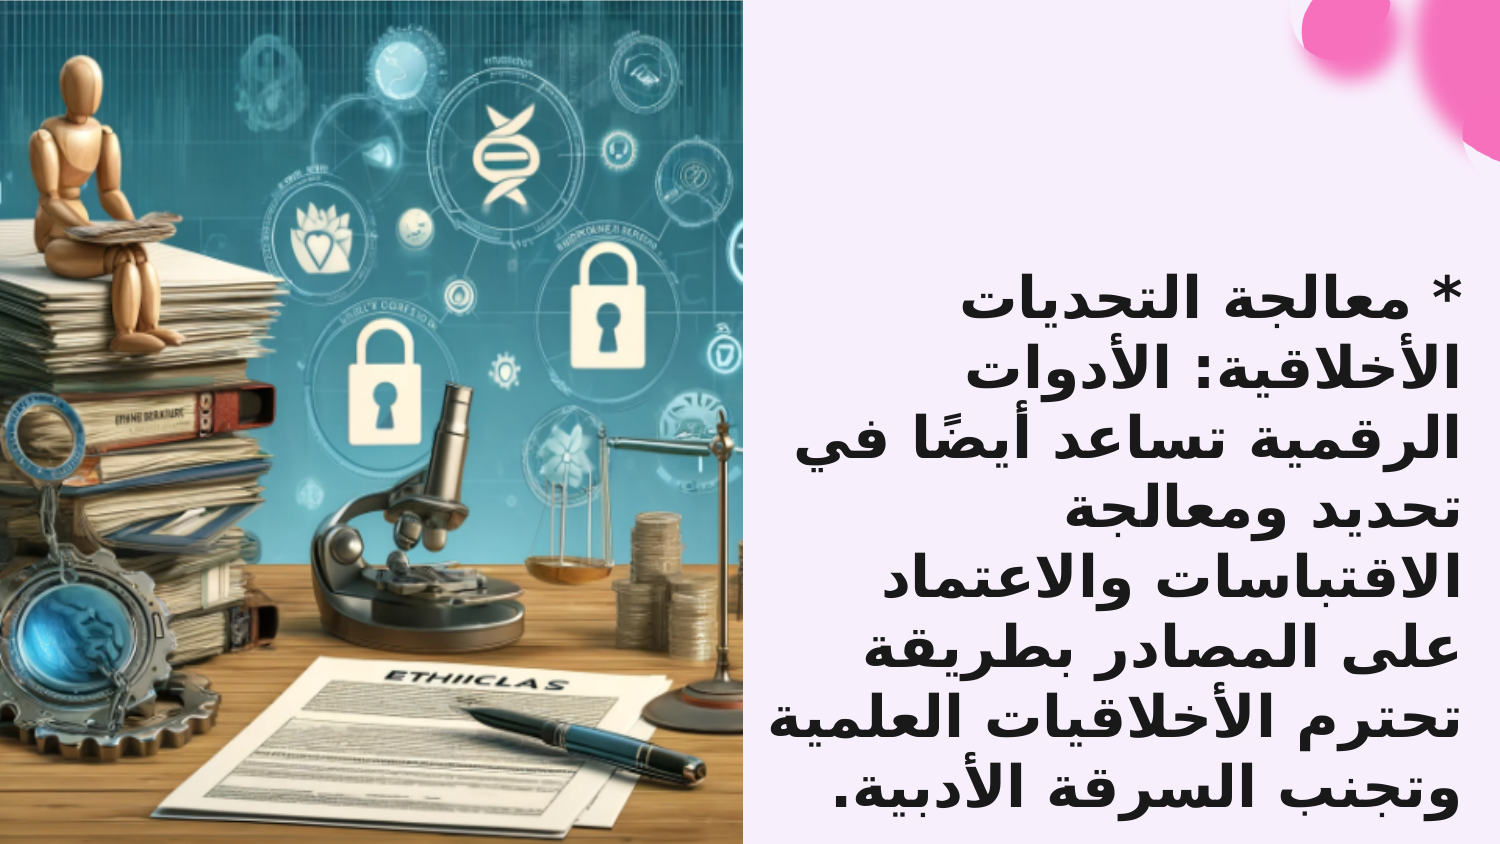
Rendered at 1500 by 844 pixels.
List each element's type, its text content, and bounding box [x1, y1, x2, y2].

picture [0, 0, 743, 844]
title * معالجة التحديات الأخلاقية: الأدوات الرقمية تساعد أيضًا في تحديد ومعالجة الاقتباسات والاعتماد على المصادر بطريقة تحترم الأخلاقيات العلمية وتجنب السرقة الأدبية. [750, 244, 1479, 671]
picture [1125, 0, 1500, 183]
